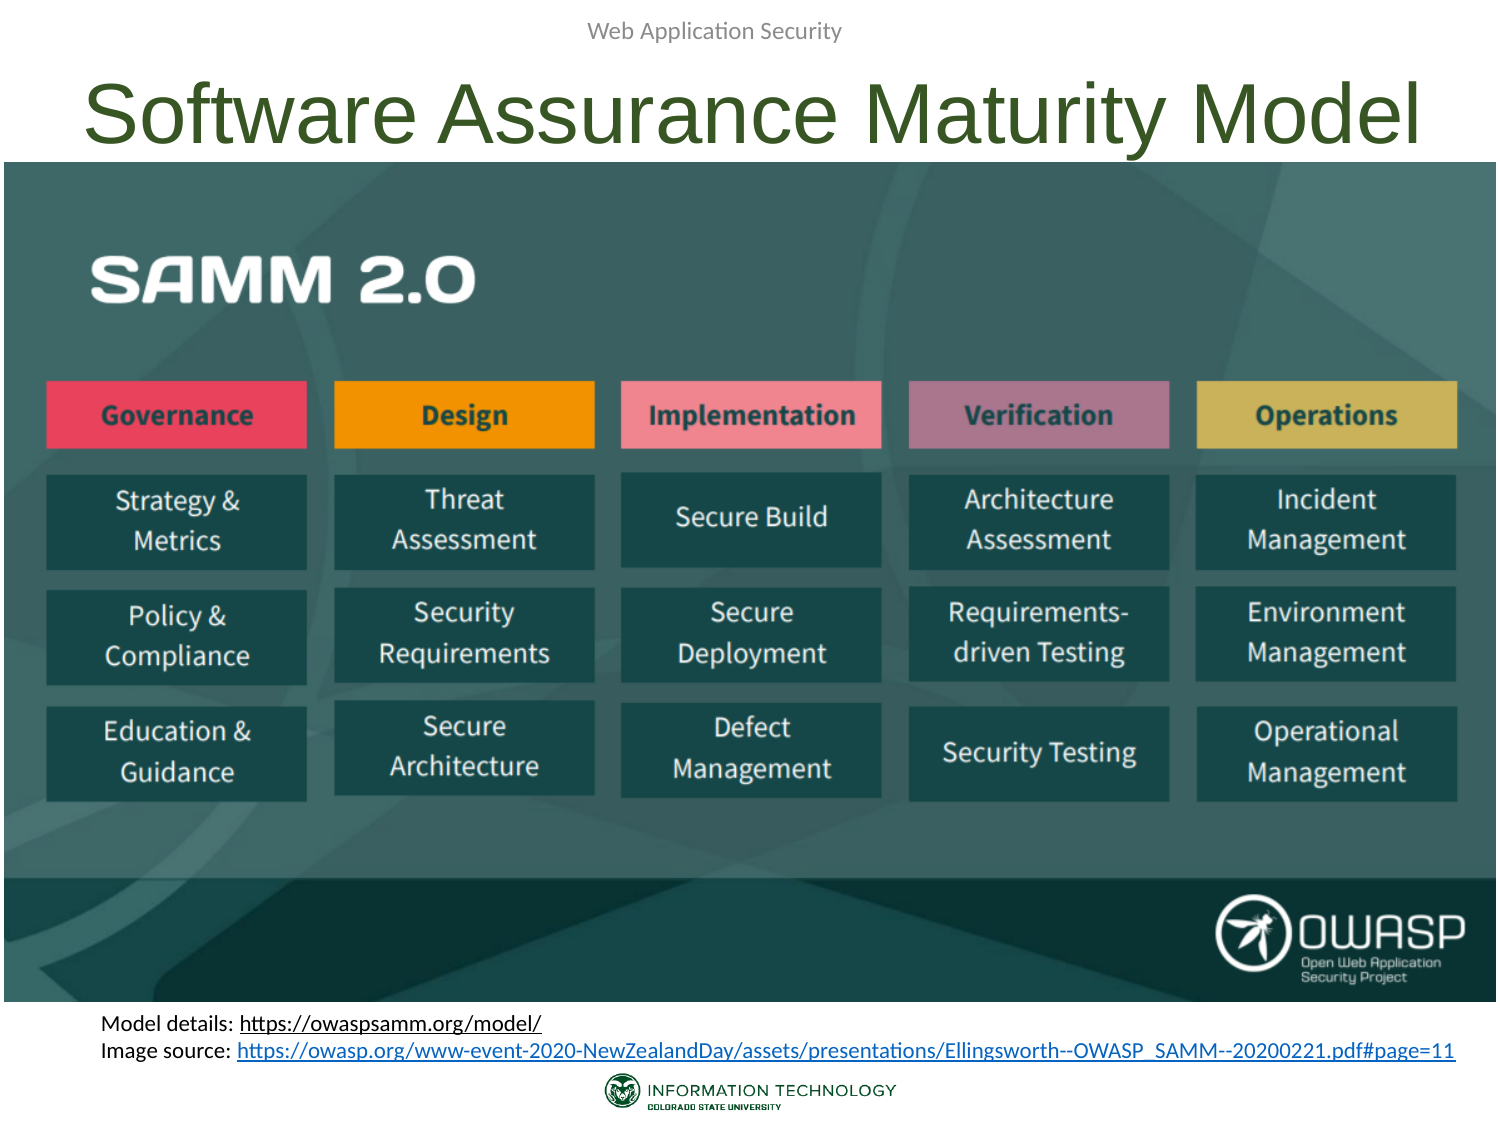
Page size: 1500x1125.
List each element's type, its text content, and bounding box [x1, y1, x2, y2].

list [4, 162, 1496, 1002]
title Software Assurance Maturity Model [62, 59, 1446, 162]
text_box Model details: https://owaspsamm.org/model/ Image source: https://owasp.org/www-event-2020-NewZealandDay/assets/presentations/Ellingsworth--OWASP_SAMM--20200221.pdf#page=11 [86, 1002, 1477, 1071]
footer Web Application Security [461, 0, 969, 60]
picture [591, 1071, 909, 1123]
